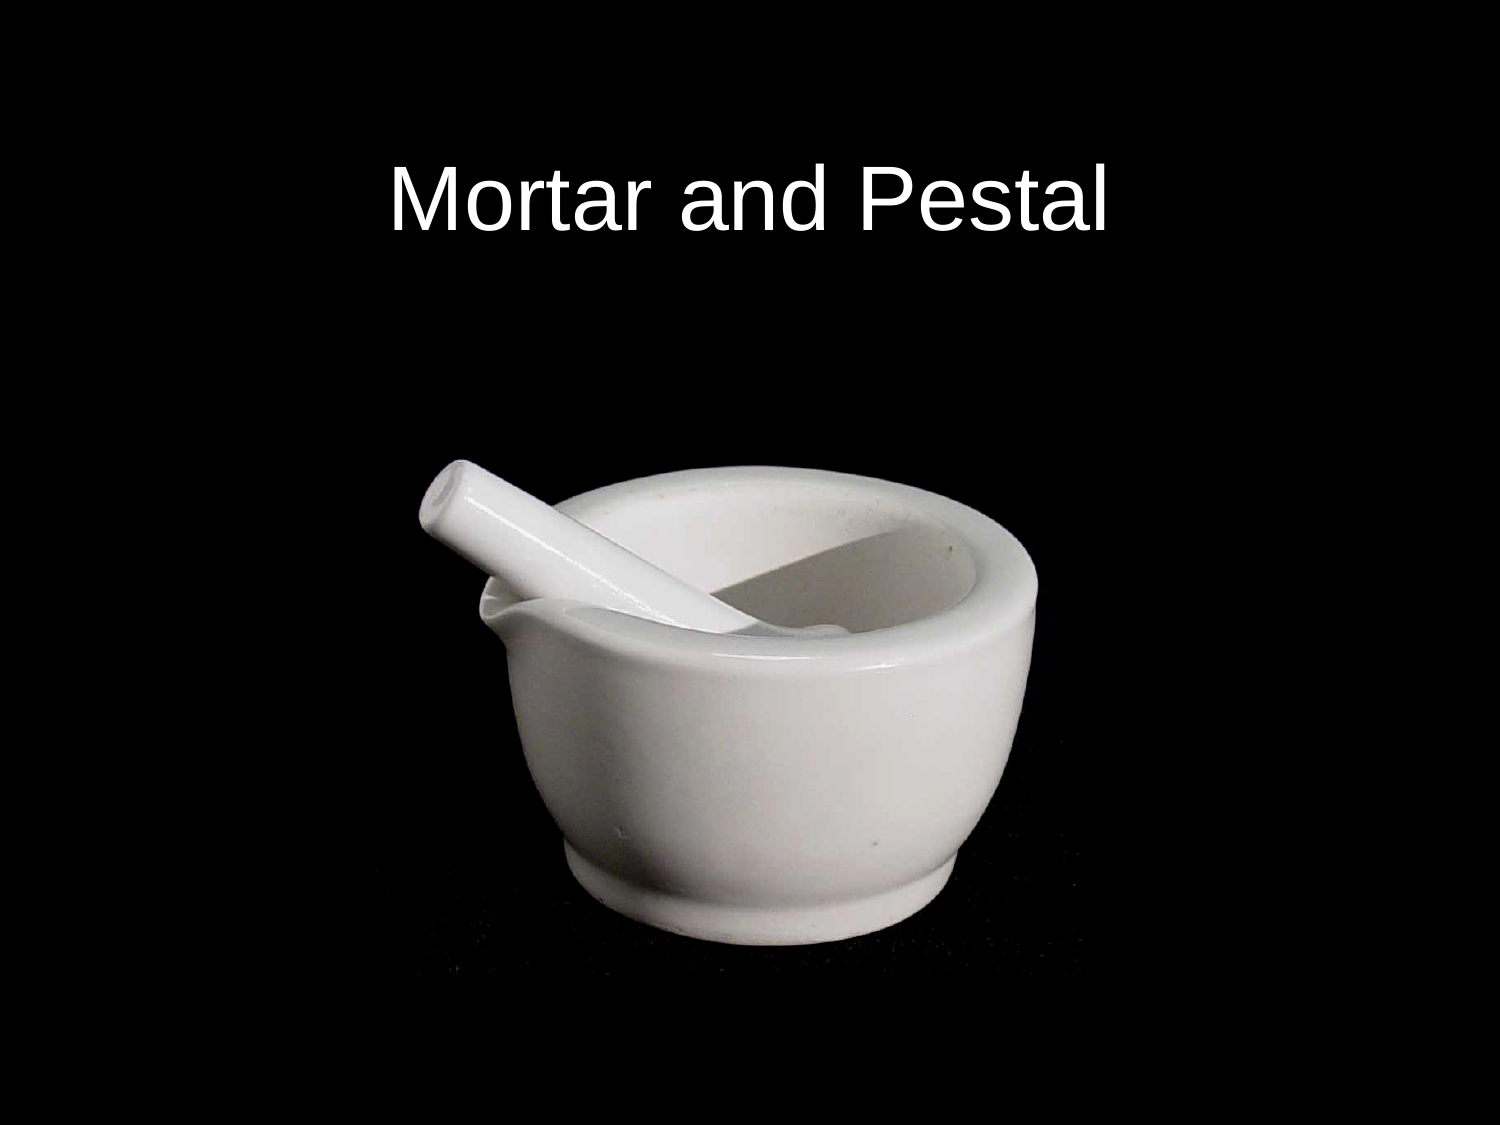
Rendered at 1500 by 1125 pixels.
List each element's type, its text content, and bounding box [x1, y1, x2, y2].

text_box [362, 387, 1088, 975]
title Mortar and Pestal [112, 99, 1388, 288]
